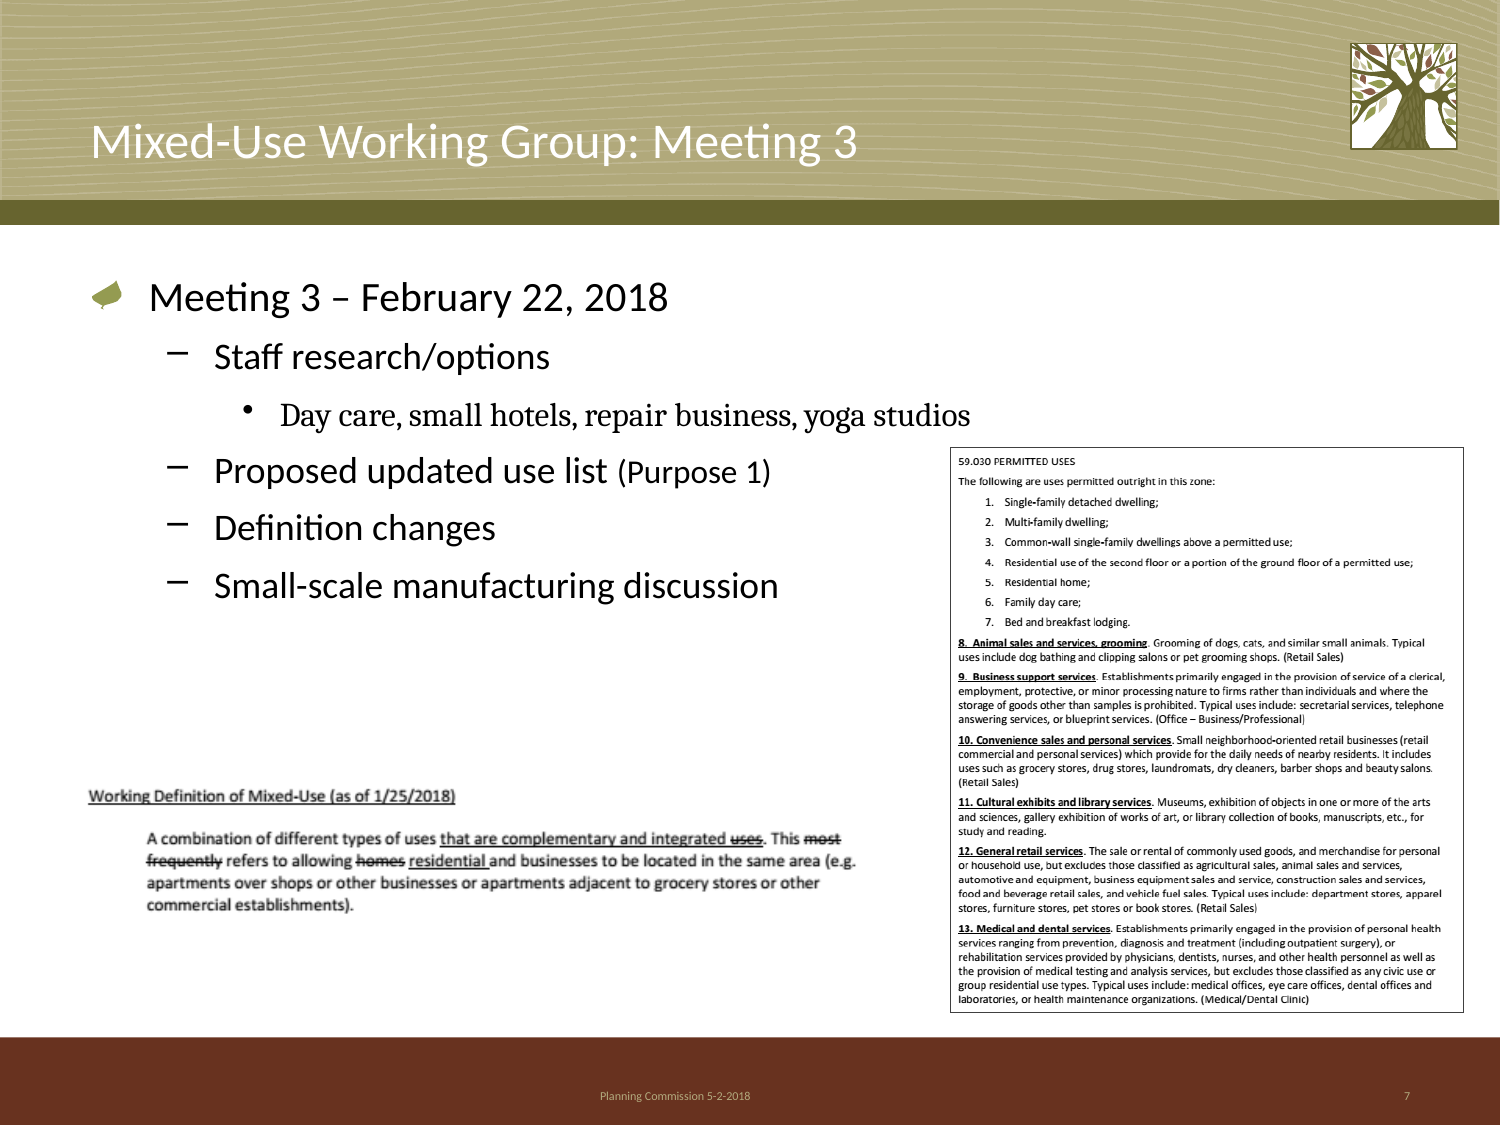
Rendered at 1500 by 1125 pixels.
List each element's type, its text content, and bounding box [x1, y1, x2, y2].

list Meeting 3 – February 22, 2018 Staff research/options Day care, small hotels, repair business, yoga studios Proposed updated use list (Purpose 1) Definition changes Small-scale manufacturing discussion [76, 262, 1038, 701]
picture [78, 772, 891, 936]
picture [0, 0, 1500, 200]
picture [949, 446, 1465, 1013]
title Mixed-Use Working Group: Meeting 3 [74, 44, 1426, 233]
